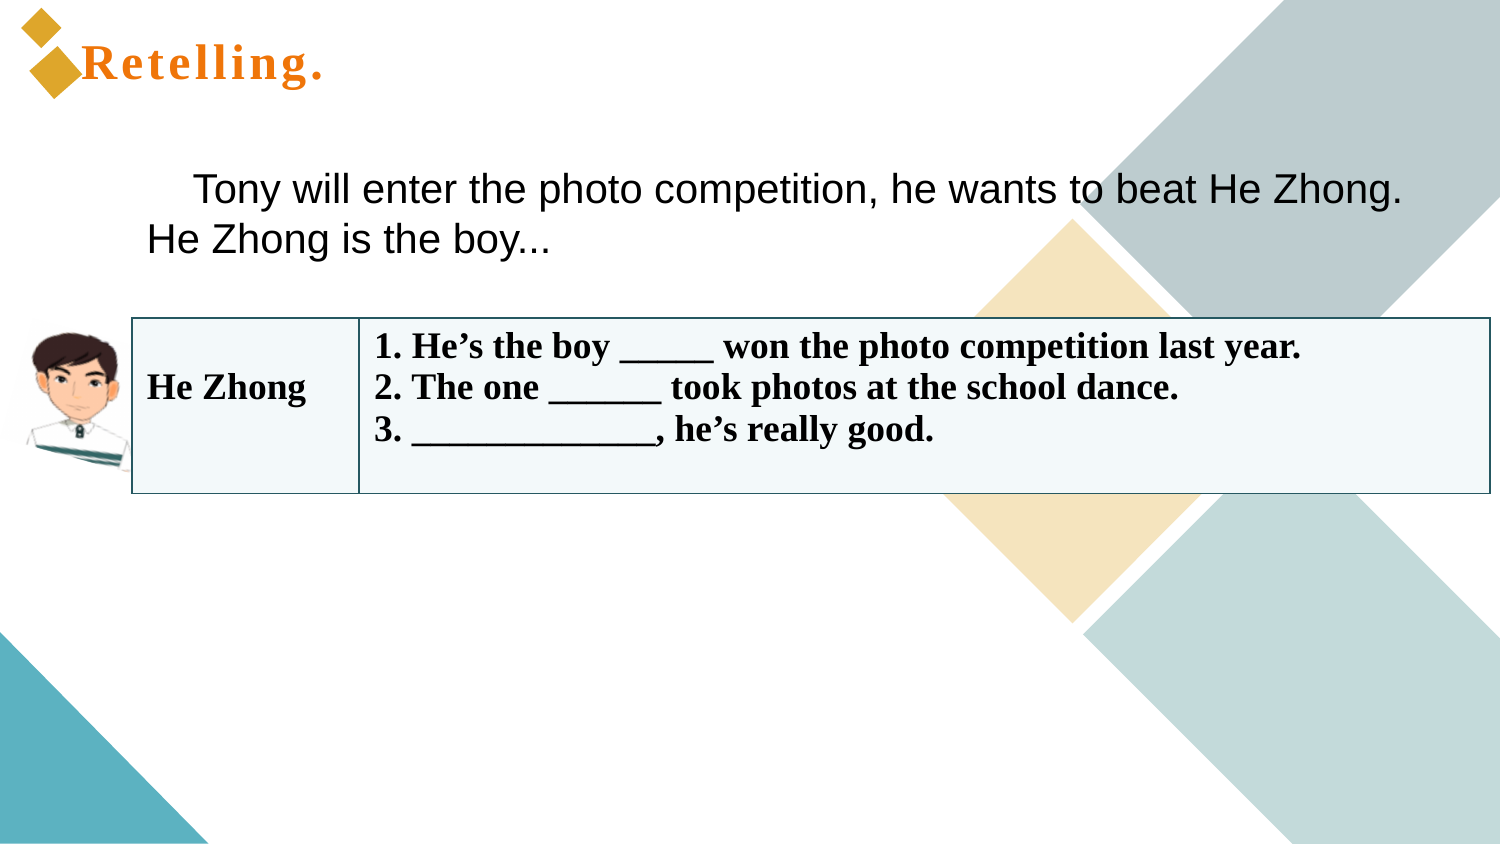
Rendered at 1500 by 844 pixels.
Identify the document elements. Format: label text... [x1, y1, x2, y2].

text_box Tony will enter the photo competition, he wants to beat He Zhong. He Zhong is the boy... [131, 154, 1491, 269]
table_header He Zhong [133, 319, 358, 493]
table_header 1. He’s the boy _____ won the photo competition last year. 2. The one ______ took photos at the school dance. 3. _____________, he’s really good. [360, 319, 1489, 493]
text_box [84, 77, 1189, 135]
picture [2, 319, 155, 473]
title Retelling. [66, 22, 1455, 77]
